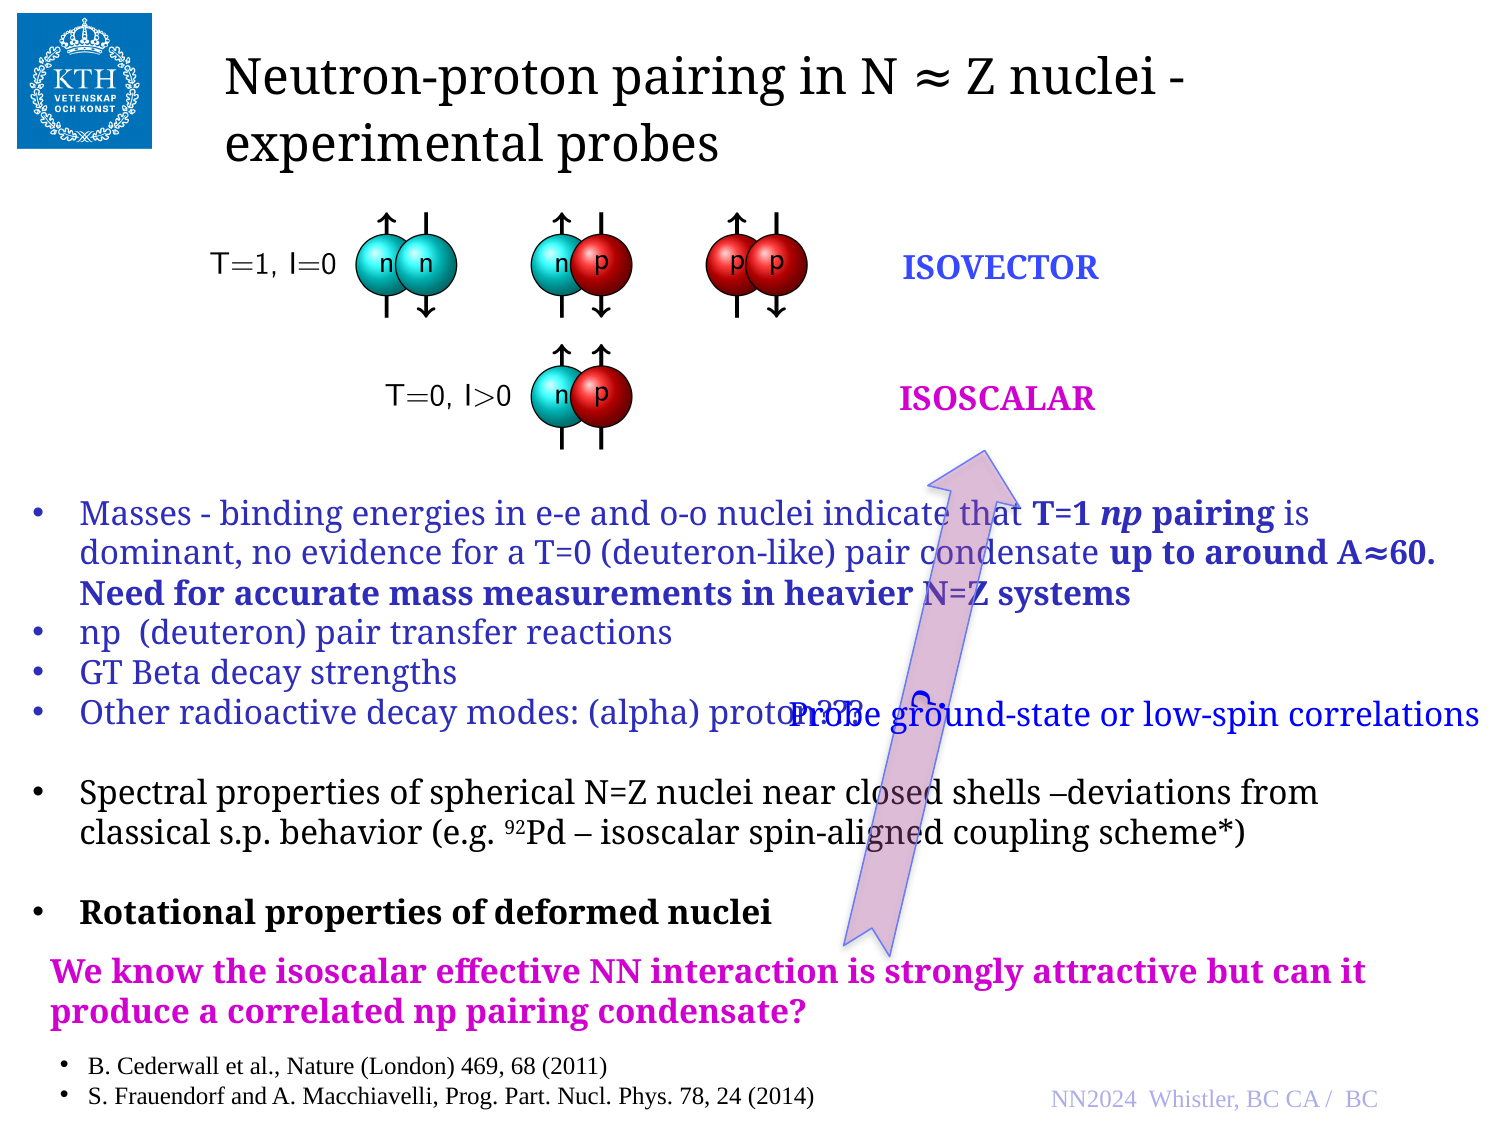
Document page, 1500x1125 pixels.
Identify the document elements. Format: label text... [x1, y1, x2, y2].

text_box Masses - binding energies in e-e and o-o nuclei indicate that T=1 np pairing is dominant, no evidence for a T=0 (deuteron-like) pair condensate up to around A≈60. Need for accurate mass measurements in heavier N=Z systems np (deuteron) pair transfer reactions GT Beta decay strengths Other radioactive decay modes: (alpha) proton??? Spectral properties of spherical N=Z nuclei near closed shells –deviations from classical s.p. behavior (e.g. 92Pd – isoscalar spin-aligned coupling scheme*) Rotational properties of deformed nuclei [17, 444, 1453, 974]
text_box B. Cederwall et al., Nature (London) 469, 68 (2011) S. Frauendorf and A. Macchiavelli, Prog. Part. Nucl. Phys. 78, 24 (2014) [52, 1041, 824, 1117]
picture [191, 174, 863, 472]
picture [16, 13, 152, 149]
text_box We know the isoscalar effective NN interaction is strongly attractive but can it produce a correlated np pairing condensate? [35, 942, 1453, 1038]
text_box ISOVECTOR [868, 238, 1137, 294]
text_box ? [904, 449, 1021, 685]
text_box ISOSCALAR [868, 369, 1134, 424]
text_box ? [842, 741, 942, 958]
text_box Neutron-proton pairing in N ≈ Z nuclei - experimental probes [209, 29, 1483, 133]
text_box Probe ground-state or low-spin correlations [773, 685, 1500, 741]
text_box NN2024 Whistler, BC CA / BC [1036, 1074, 1424, 1120]
